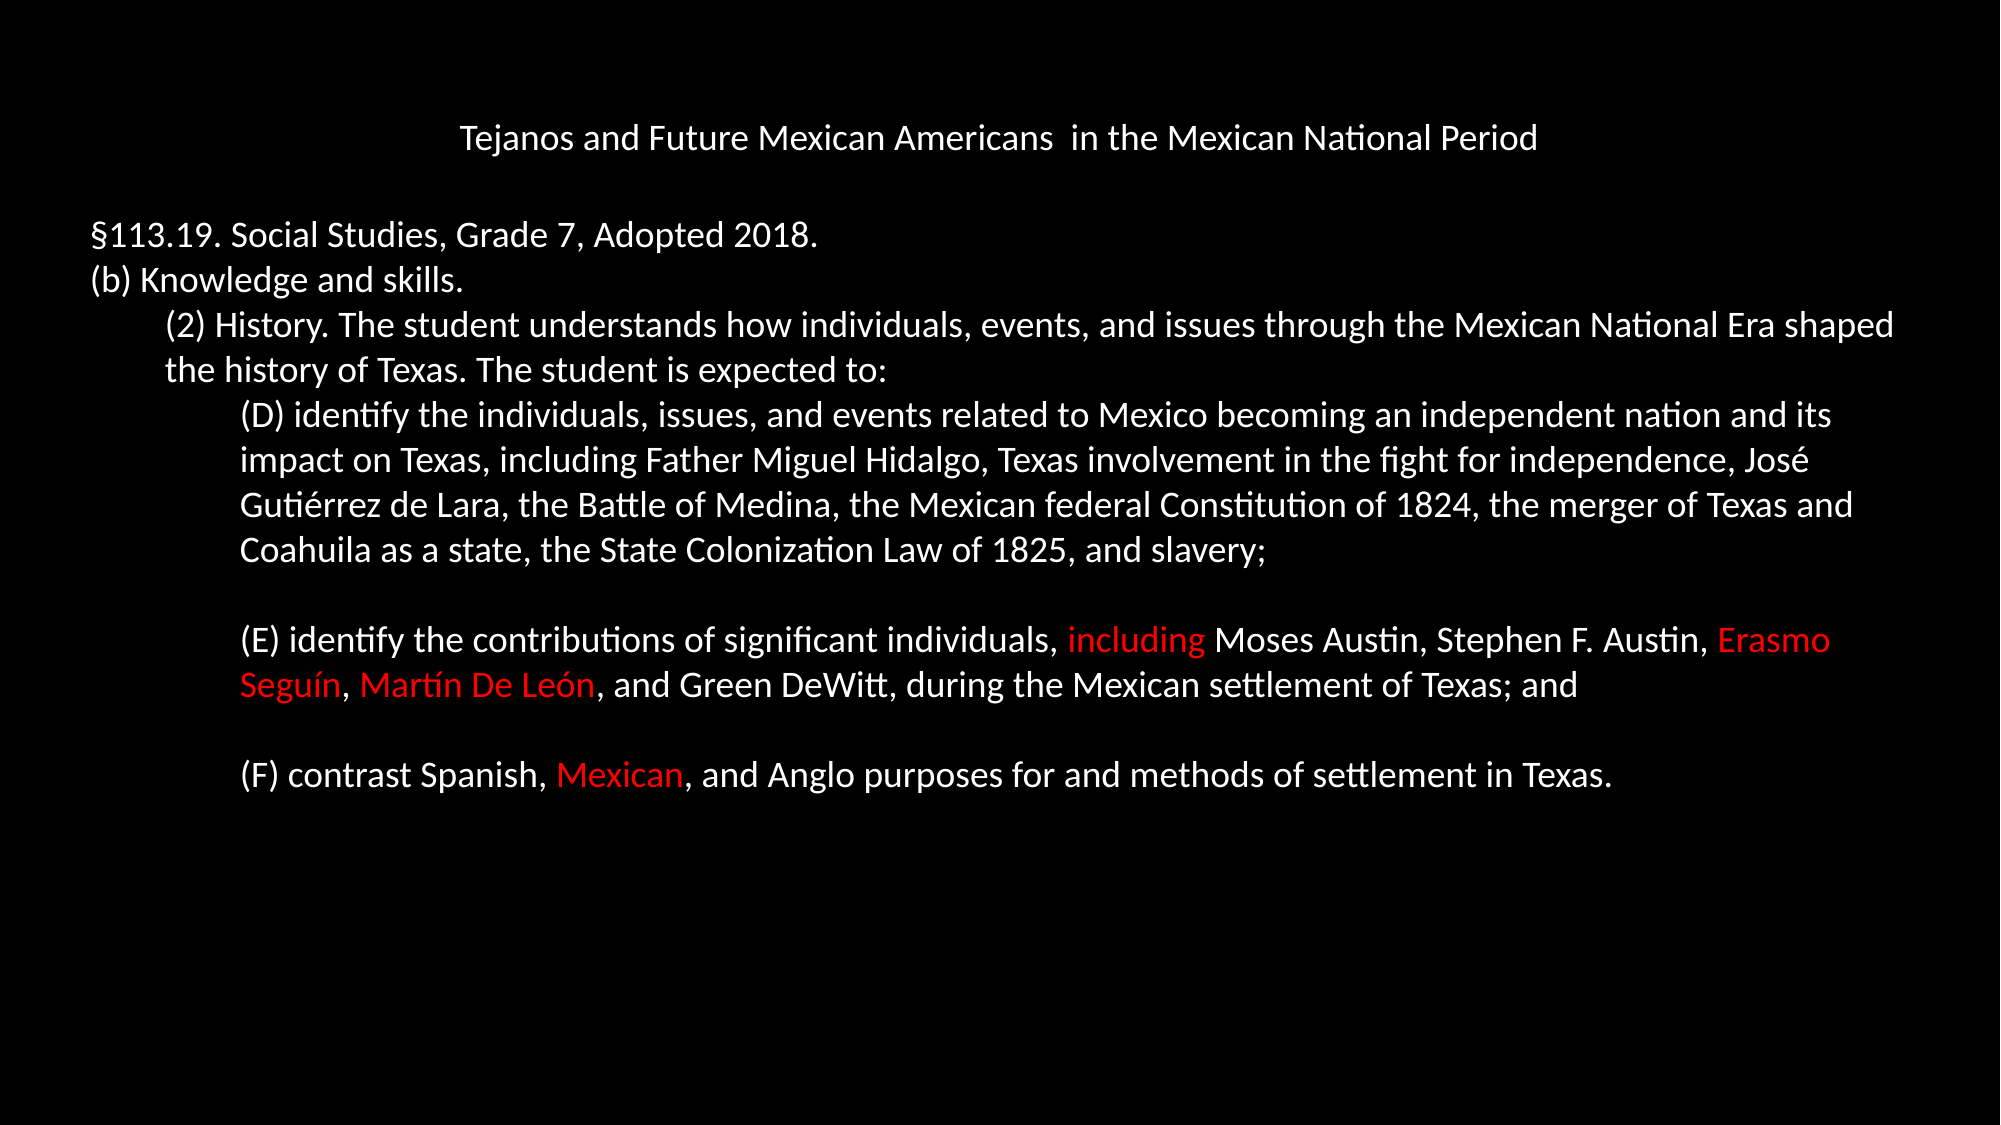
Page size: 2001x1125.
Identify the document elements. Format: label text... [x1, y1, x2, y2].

text_box §113.19. Social Studies, Grade 7, Adopted 2018. (b) Knowledge and skills. (2) History. The student understands how individuals, events, and issues through the Mexican National Era shaped the history of Texas. The student is expected to: (D) identify the individuals, issues, and events related to Mexico becoming an independent nation and its impact on Texas, including Father Miguel Hidalgo, Texas involvement in the fight for independence, José Gutiérrez de Lara, the Battle of Medina, the Mexican federal Constitution of 1824, the merger of Texas and Coahuila as a state, the State Colonization Law of 1825, and slavery; (E) identify the contributions of significant individuals, including Moses Austin, Stephen F. Austin, Erasmo Seguín, Martín De León, and Green DeWitt, during the Mexican settlement of Texas; and (F) contrast Spanish, Mexican, and Anglo purposes for and methods of settlement in Texas. [75, 202, 1925, 803]
text_box Tejanos and Future Mexican Americans in the Mexican National Period [444, 105, 1555, 166]
